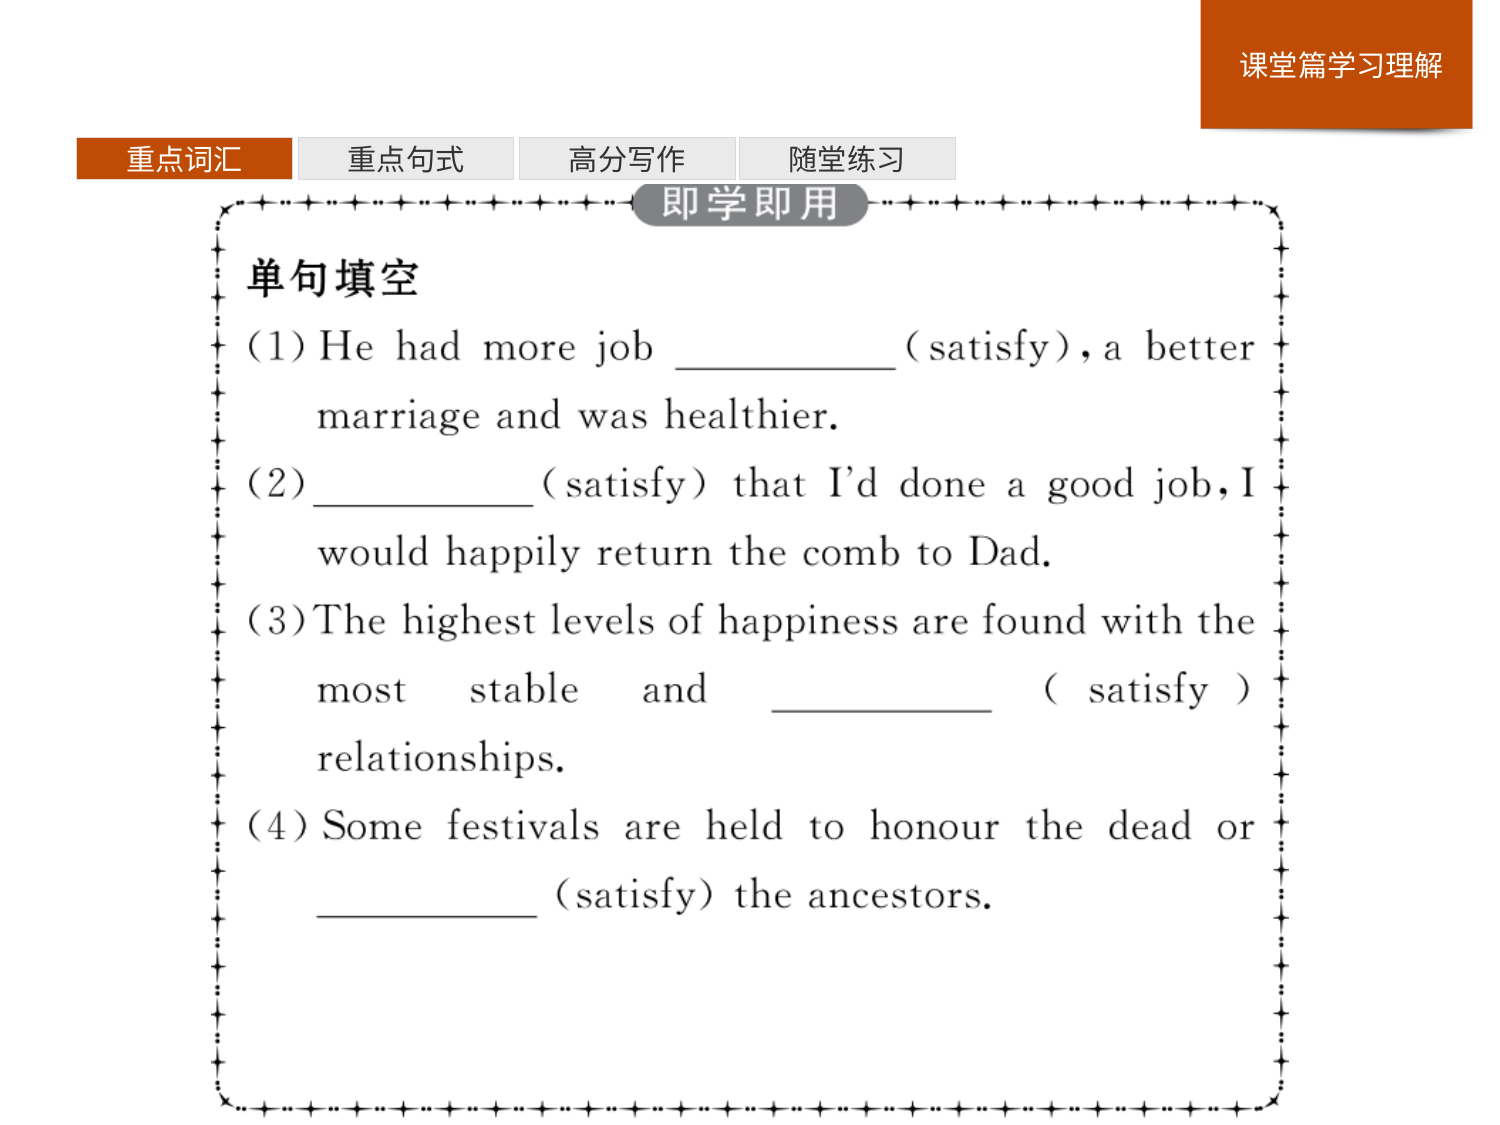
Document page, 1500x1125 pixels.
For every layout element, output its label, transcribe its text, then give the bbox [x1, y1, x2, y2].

picture [211, 184, 1289, 1118]
text_box 随堂练习 [737, 135, 957, 182]
text_box 重点句式 [296, 135, 516, 182]
picture [1200, 0, 1490, 140]
text_box 高分写作 [518, 135, 737, 182]
text_box 重点词汇 [75, 135, 294, 182]
